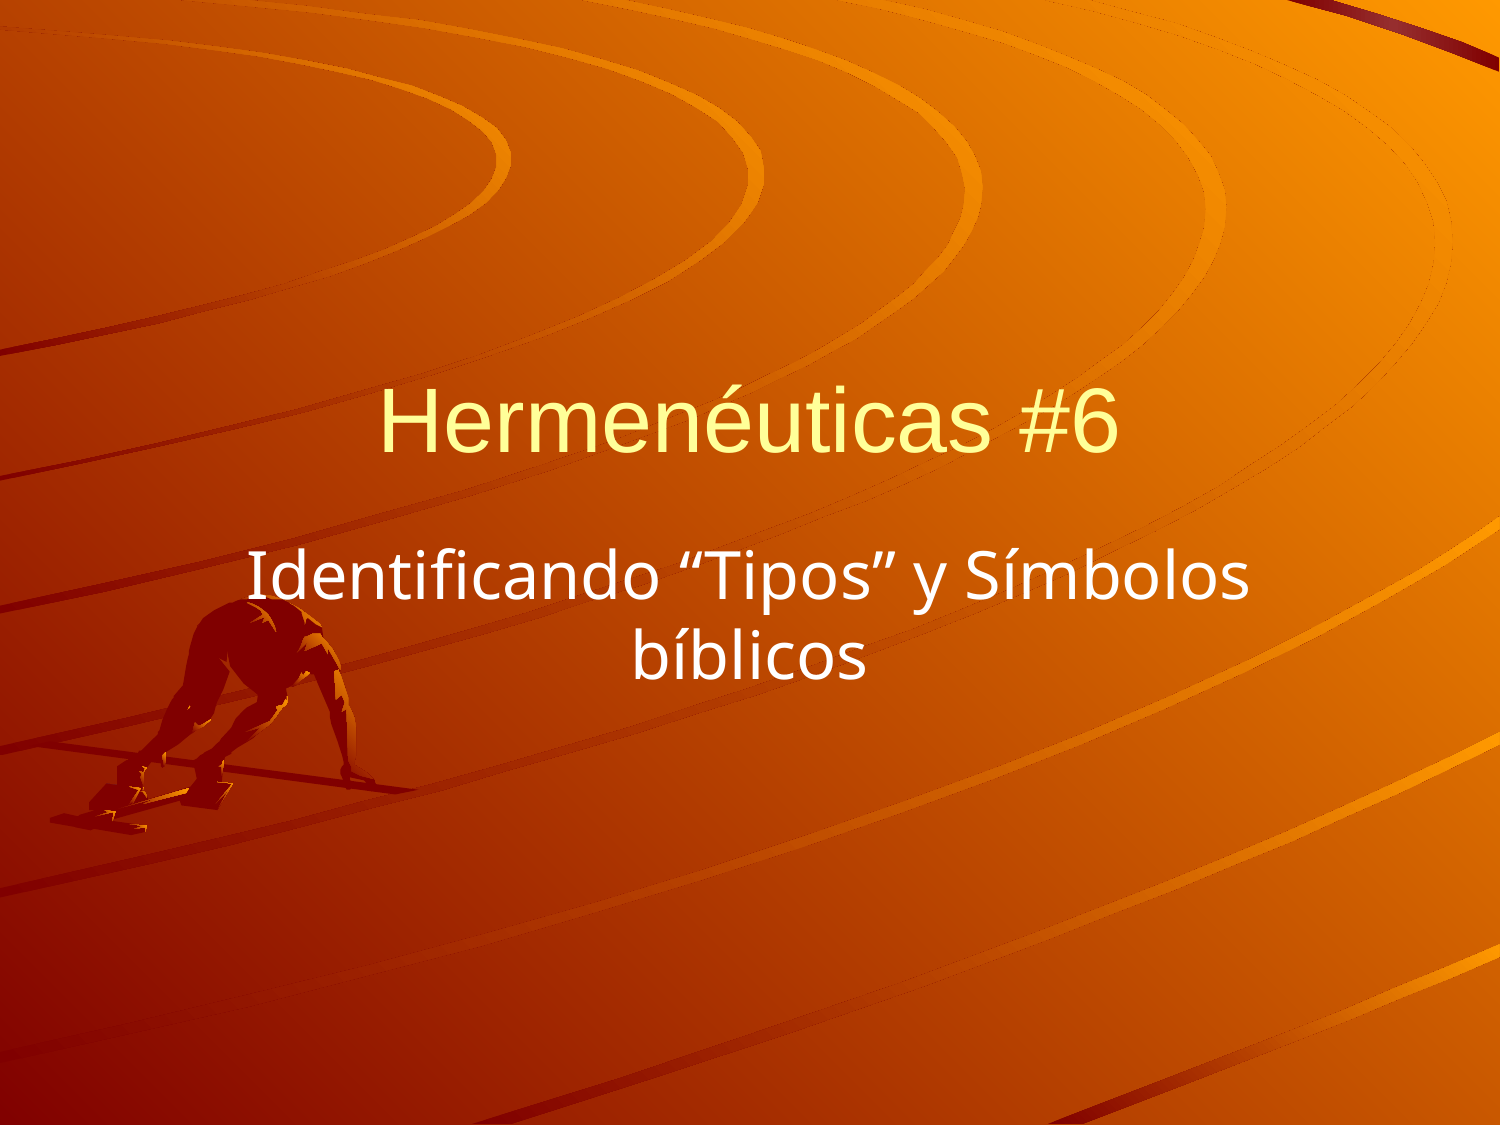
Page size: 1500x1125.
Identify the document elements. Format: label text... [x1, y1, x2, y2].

subtitle Identificando “Tipos” y Símbolos bíblicos [225, 525, 1275, 813]
title Hermenéuticas #6 [112, 237, 1388, 479]
